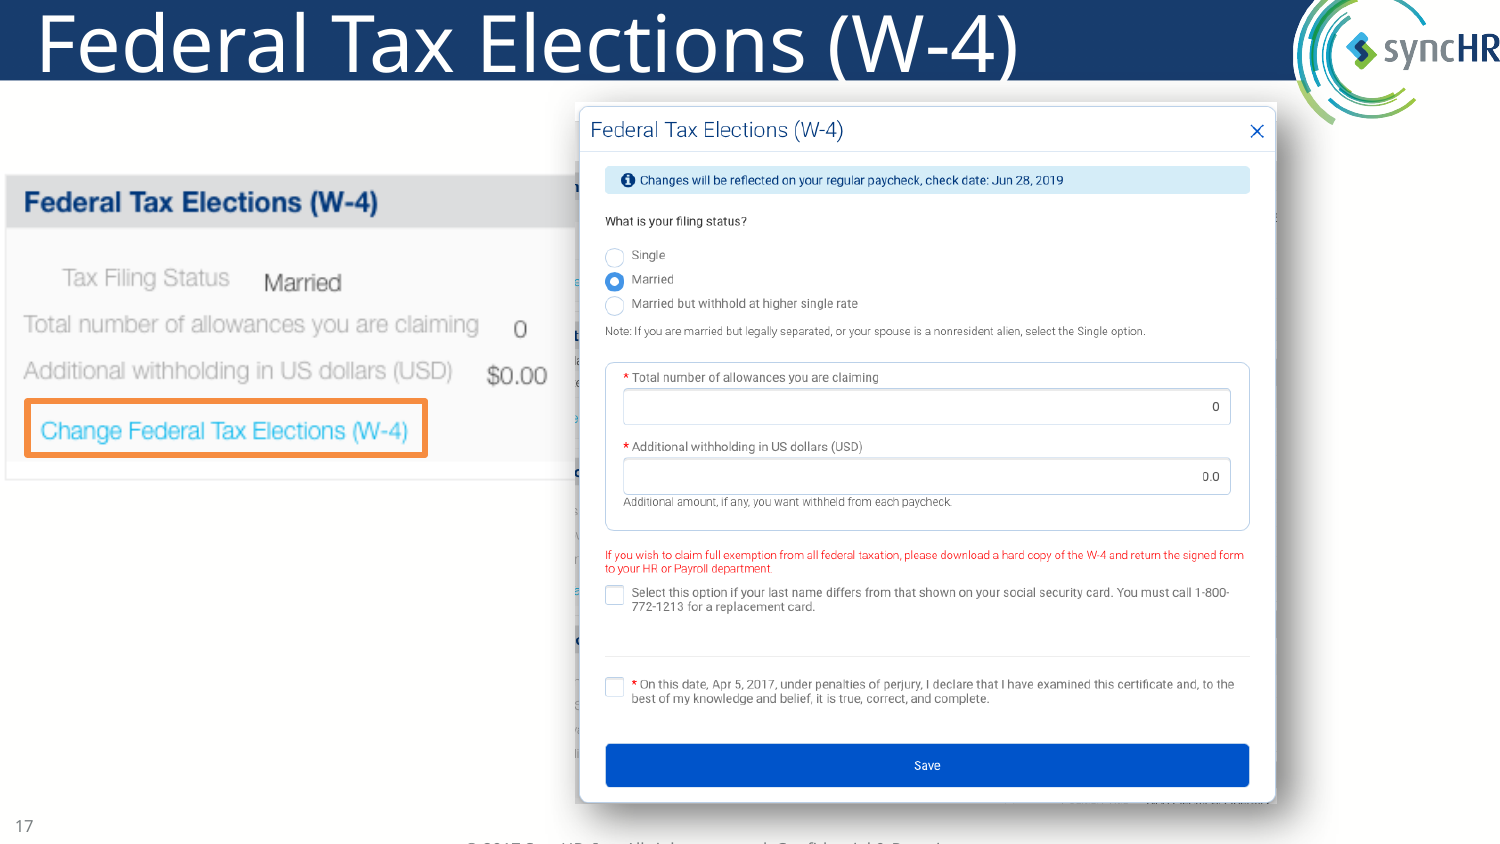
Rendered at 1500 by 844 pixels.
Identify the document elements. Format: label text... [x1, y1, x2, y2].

picture [0, 0, 1500, 805]
title Federal Tax Elections (W-4) [20, 7, 1287, 74]
